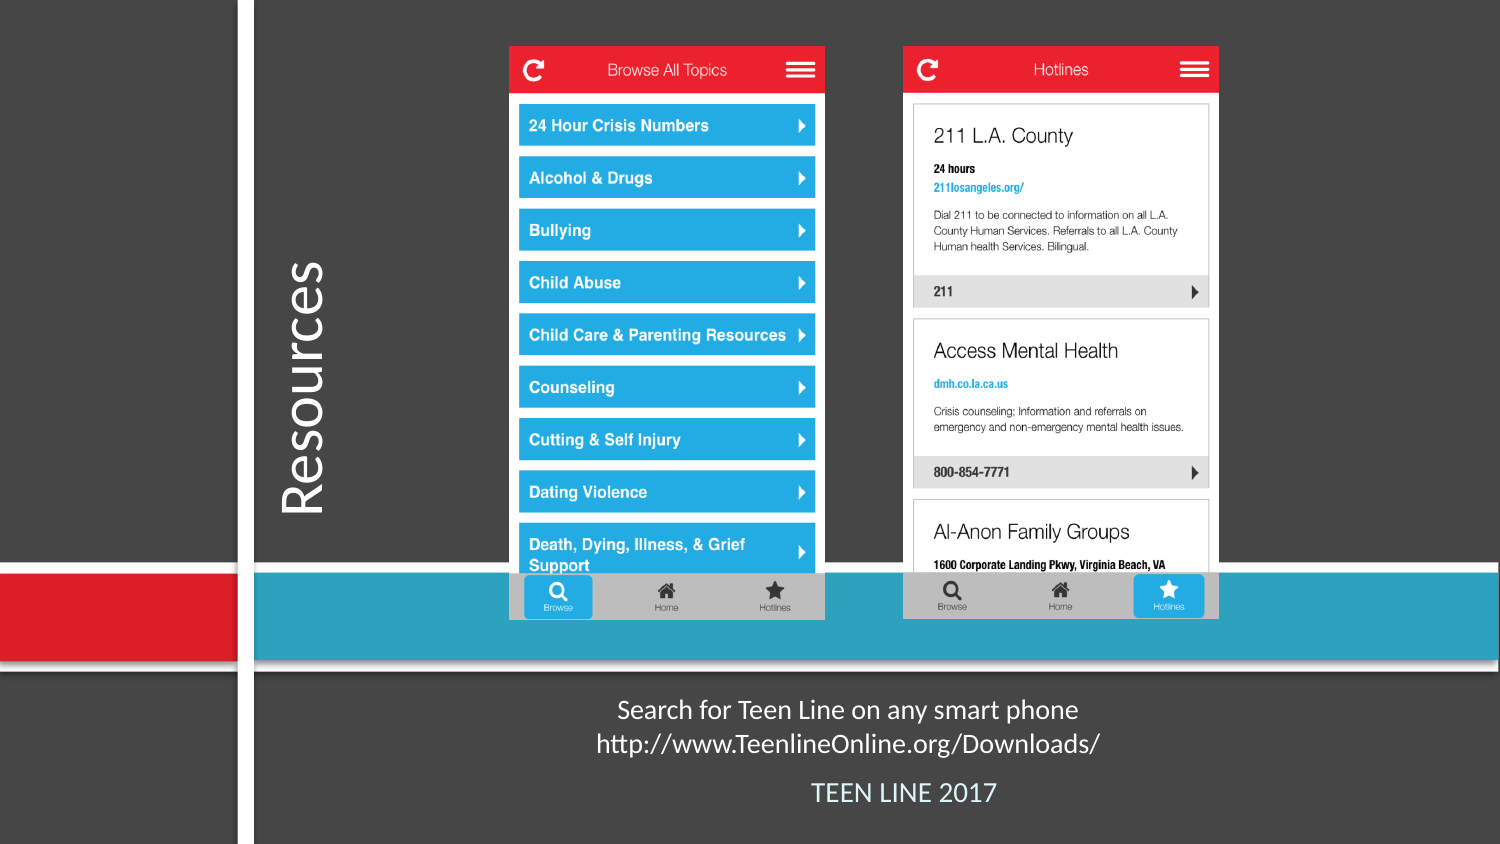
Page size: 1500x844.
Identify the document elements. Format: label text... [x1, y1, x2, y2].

footer TEEN LINE 2017 [262, 768, 1013, 814]
text_box Resources [253, 255, 360, 533]
picture [509, 46, 826, 620]
text_box Search for Teen Line on any smart phone http://www.TeenlineOnline.org/Downloads/ [487, 684, 1210, 767]
picture [902, 46, 1220, 619]
